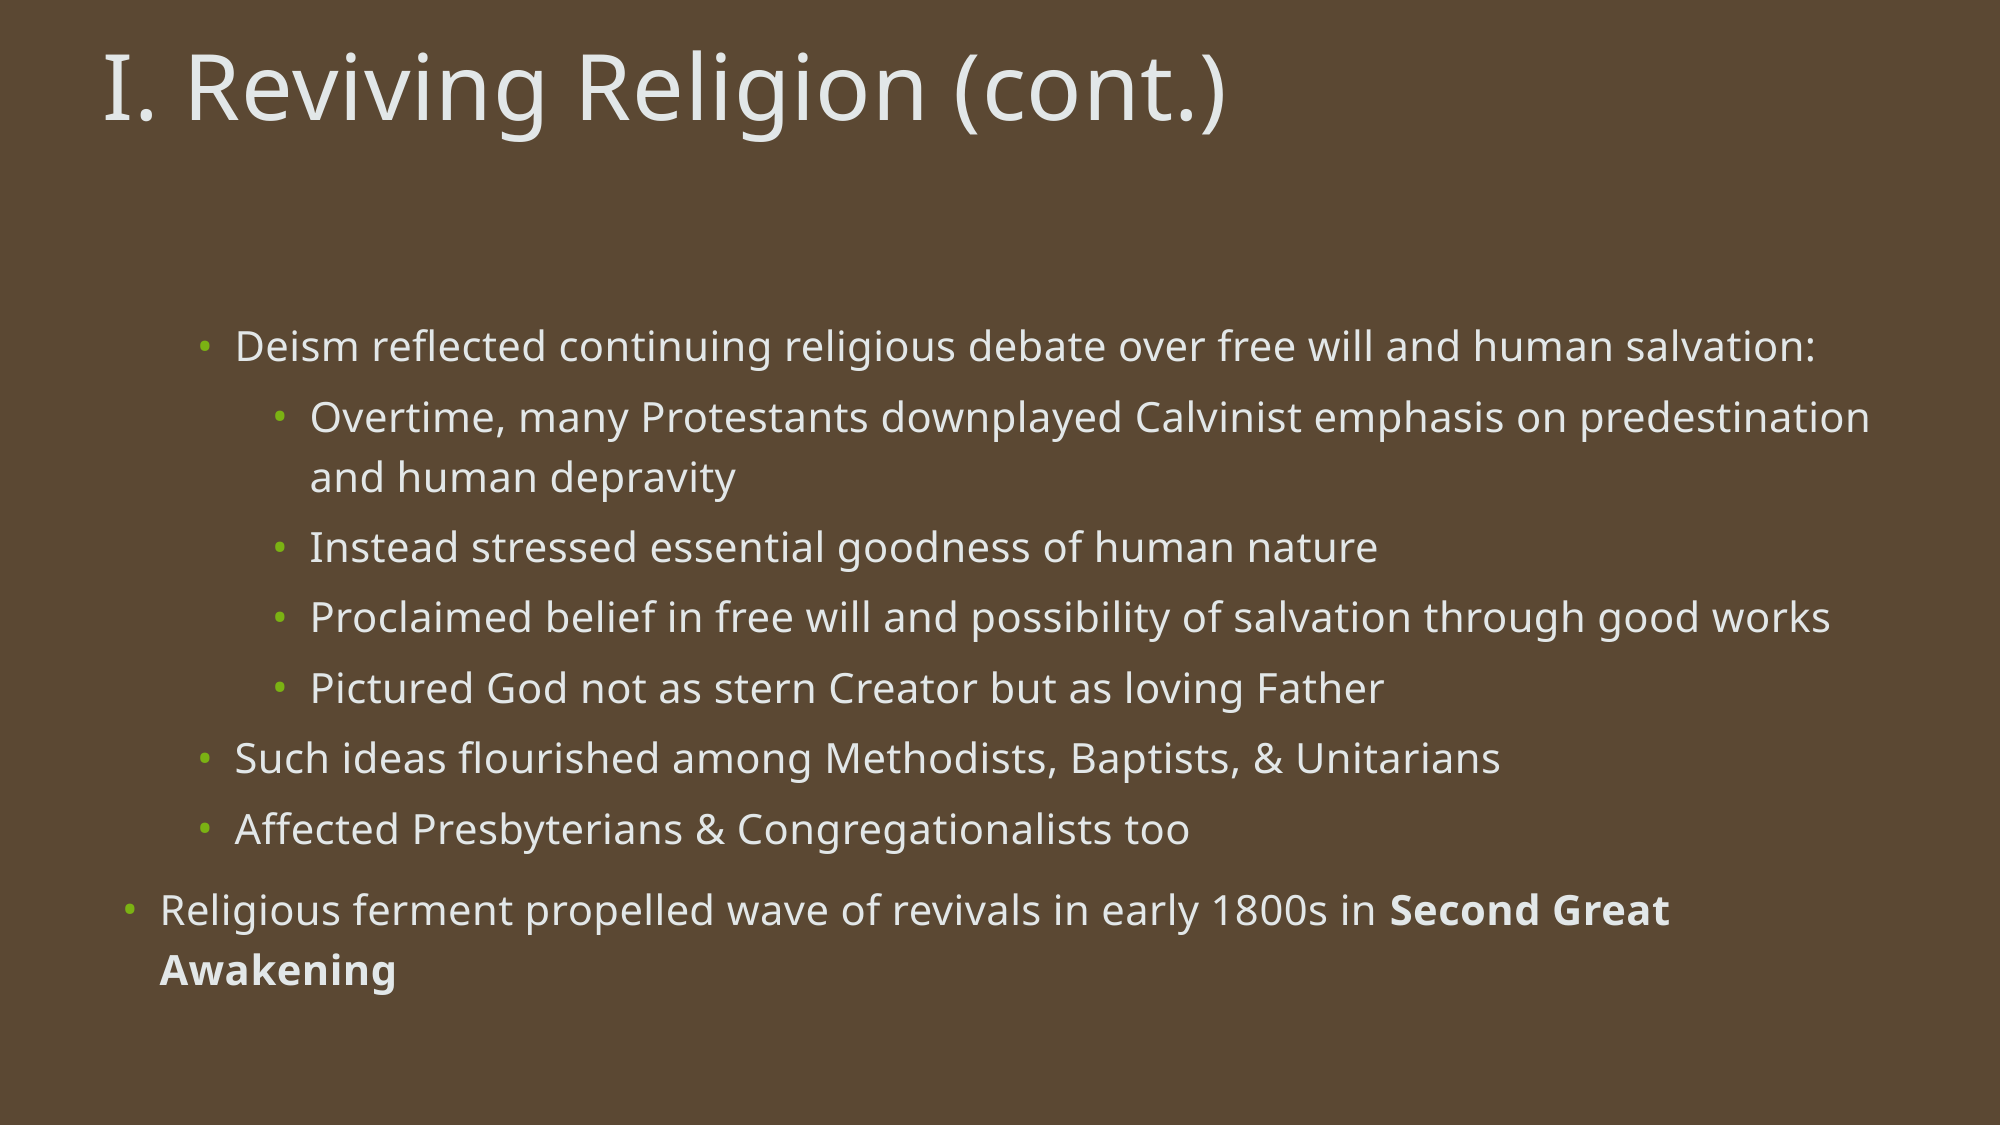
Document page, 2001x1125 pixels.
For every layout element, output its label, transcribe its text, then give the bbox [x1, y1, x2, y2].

title I. Reviving Religion (cont.) [102, 42, 1863, 286]
list Deism reflected continuing religious debate over free will and human salvation: Overtime, many Protestants downplayed Calvinist emphasis on predestination and human depravity Instead stressed essential goodness of human nature Proclaimed belief in free will and possibility of salvation through good works Pictured God not as stern Creator but as loving Father Such ideas flourished among Methodists, Baptists, & Unitarians Affected Presbyterians & Congregationalists too Religious ferment propelled wave of revivals in early 1800s in Second Great Awakening [122, 309, 1882, 1024]
